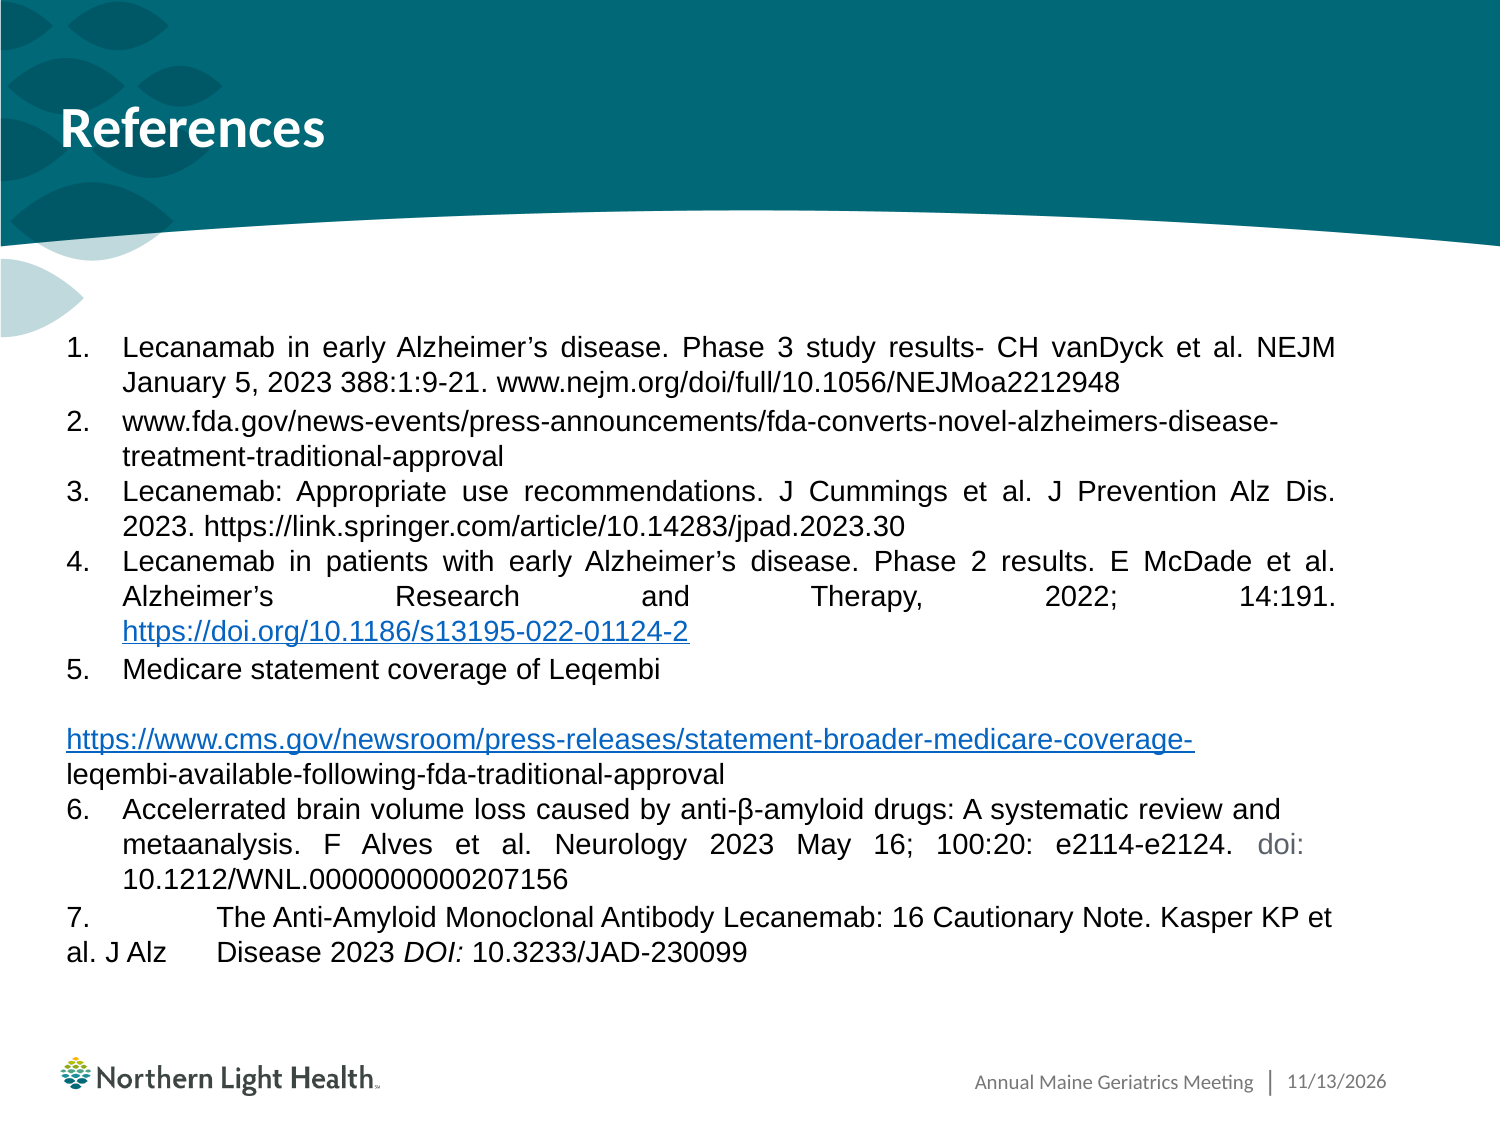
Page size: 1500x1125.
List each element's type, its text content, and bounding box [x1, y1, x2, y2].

footer Annual Maine Geriatrics Meeting [532, 1063, 1254, 1094]
title References [60, 0, 1441, 210]
text_box Lecanamab in early Alzheimer’s disease. Phase 3 study results- CH vanDyck et al. NEJM January 5, 2023 388:1:9-21. www.nejm.org/doi/full/10.1056/NEJMoa2212948 www.fda.gov/news-events/press-announcements/fda-converts-novel-alzheimers-disease-treatment-traditional-approval Lecanemab: Appropriate use recommendations. J Cummings et al. J Prevention Alz Dis. 2023. https://link.springer.com/article/10.14283/jpad.2023.30 Lecanemab in patients with early Alzheimer’s disease. Phase 2 results. E McDade et al. Alzheimer’s Research and Therapy, 2022; 14:191. https://doi.org/10.1186/s13195-022-01124-2 Medicare statement coverage of Leqembi https://www.cms.gov/newsroom/press-releases/statement-broader-medicare-coverage- leqembi-available-following-fda-traditional-approval Accelerrated brain volume loss caused by anti-β-amyloid drugs: A systematic review and metaanalysis. F Alves et al. Neurology 2023 May 16; 100:20: e2114-e2124. doi: 10.1212/WNL.0000000000207156 7. The Anti-Amyloid Monoclonal Antibody Lecanemab: 16 Cautionary Note. Kasper KP et al. J Alz Disease 2023 DOI: 10.3233/JAD-230099 [51, 321, 1414, 1021]
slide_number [1286, 1063, 1392, 1093]
picture [0, 0, 1500, 1125]
